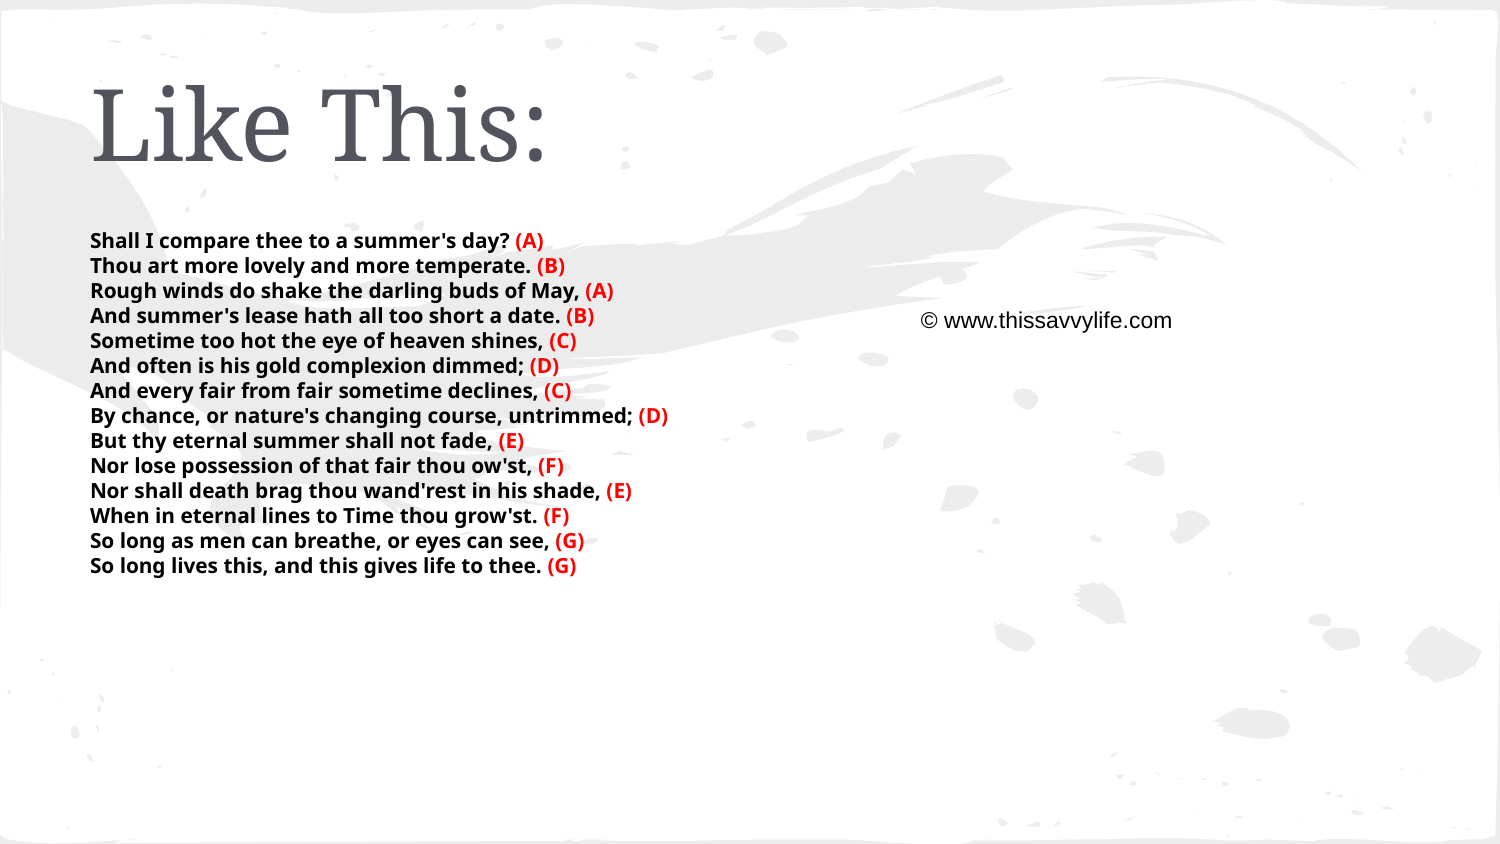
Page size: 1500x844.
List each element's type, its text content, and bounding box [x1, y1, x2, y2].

title Like This: [75, 25, 1425, 197]
list Shall I compare thee to a summer's day? (A) Thou art more lovely and more temperate. (B) Rough winds do shake the darling buds of May, (A) And summer's lease hath all too short a date. (B) Sometime too hot the eye of heaven shines, (C) And often is his gold complexion dimmed; (D) And every fair from fair sometime declines, (C) By chance, or nature's changing course, untrimmed; (D) But thy eternal summer shall not fade, (E) Nor lose possession of that fair thou ow'st, (F) Nor shall death brag thou wand'rest in his shade, (E) When in eternal lines to Time thou grow'st. (F) So long as men can breathe, or eyes can see, (G) So long lives this, and this gives life to thee. (G) [75, 212, 1425, 808]
text_box © www.thissavvylife.com [905, 290, 1364, 385]
